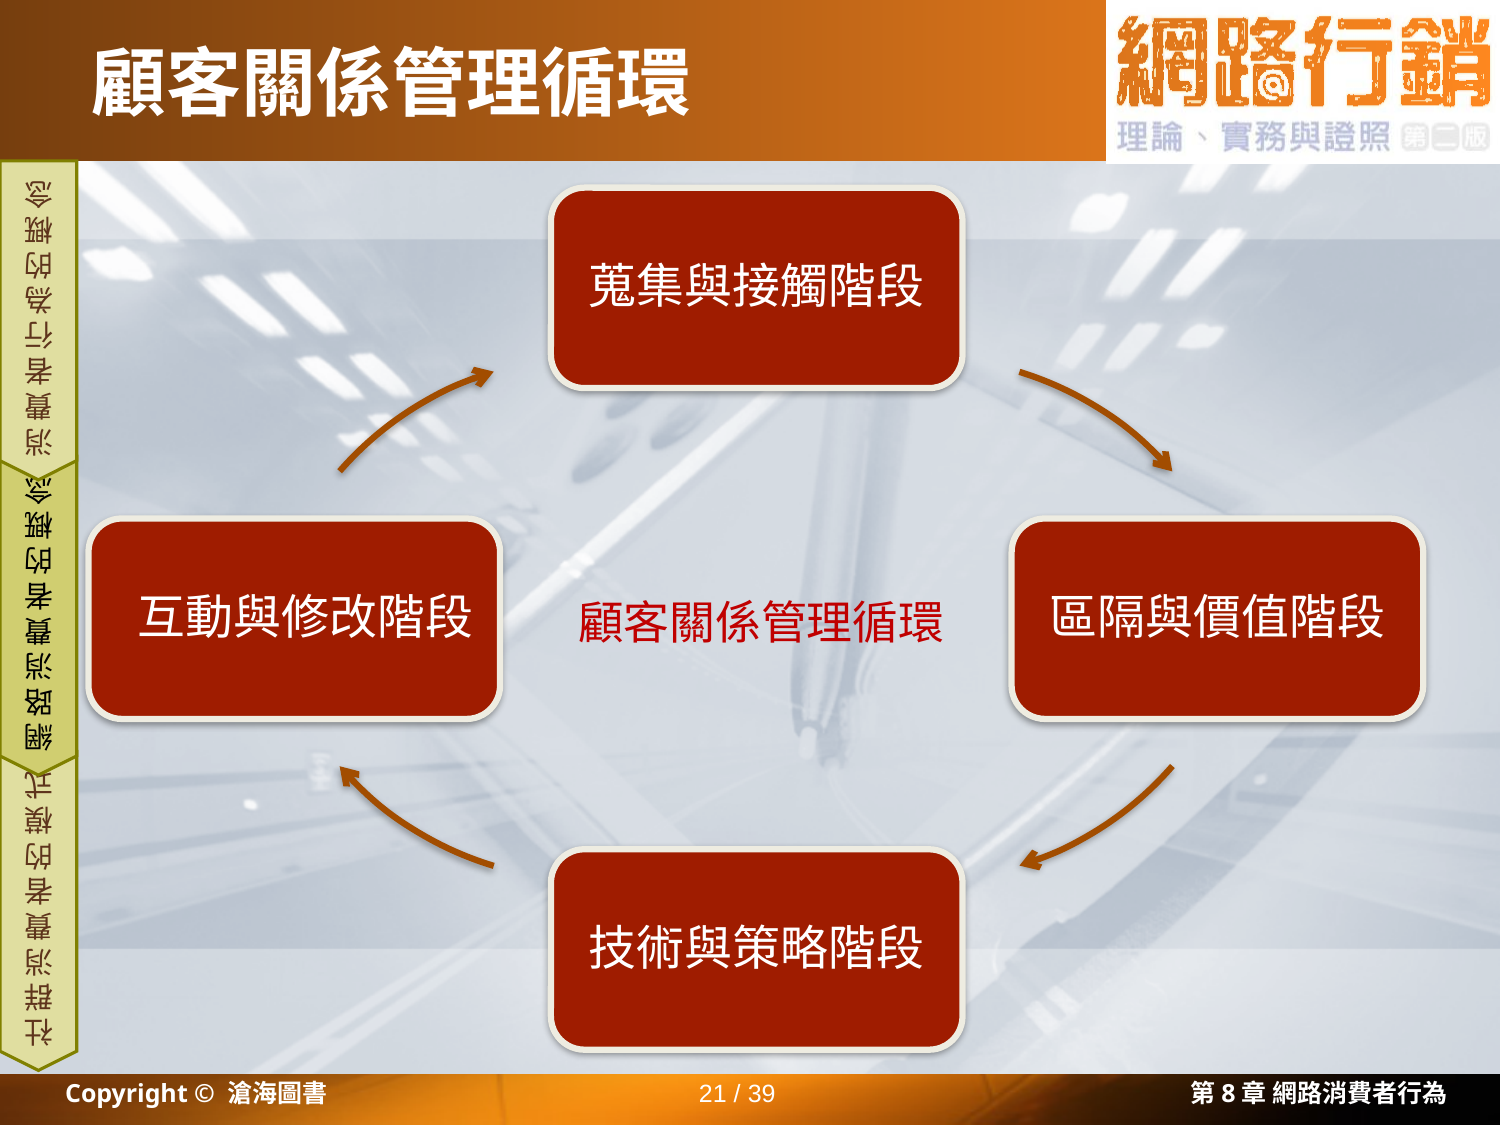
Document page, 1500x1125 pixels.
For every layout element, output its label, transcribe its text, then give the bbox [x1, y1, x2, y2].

slide_number 21 / 39 [562, 1070, 913, 1114]
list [88, 187, 1426, 1051]
picture [0, 1074, 1500, 1125]
text_box 消費者行為的概念 [0, 160, 77, 480]
title 顧客關係管理循環 [76, 0, 1176, 162]
footer 第8章 網路消費者行為 [1012, 1070, 1463, 1114]
text_box 網路消費者的概念 [0, 461, 77, 776]
picture [1106, 0, 1500, 164]
slide_number Copyright © 滄海圖書 [49, 1070, 501, 1119]
text_box 社群消費者的模式 [0, 757, 77, 1071]
